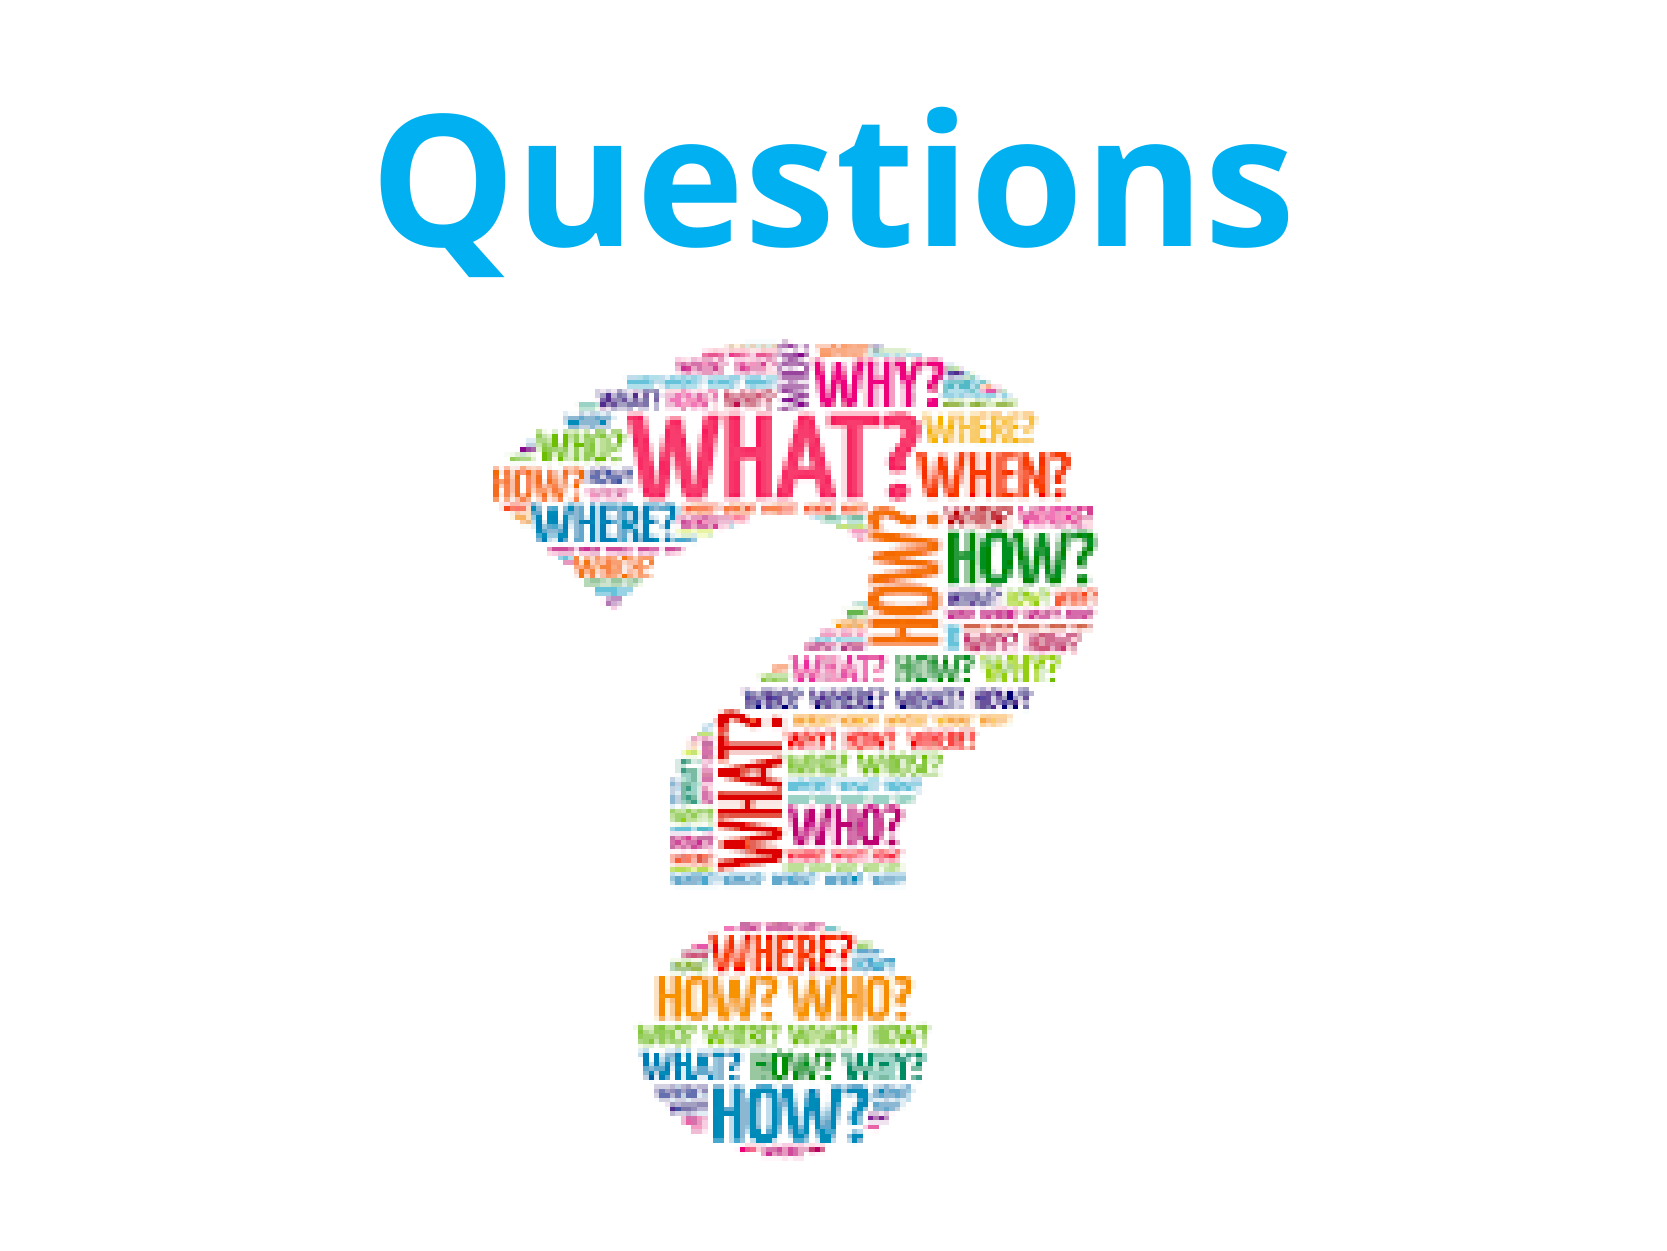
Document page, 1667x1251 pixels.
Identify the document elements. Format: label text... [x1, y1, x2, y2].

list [114, 308, 1500, 1184]
title Questions [114, 66, 1553, 309]
